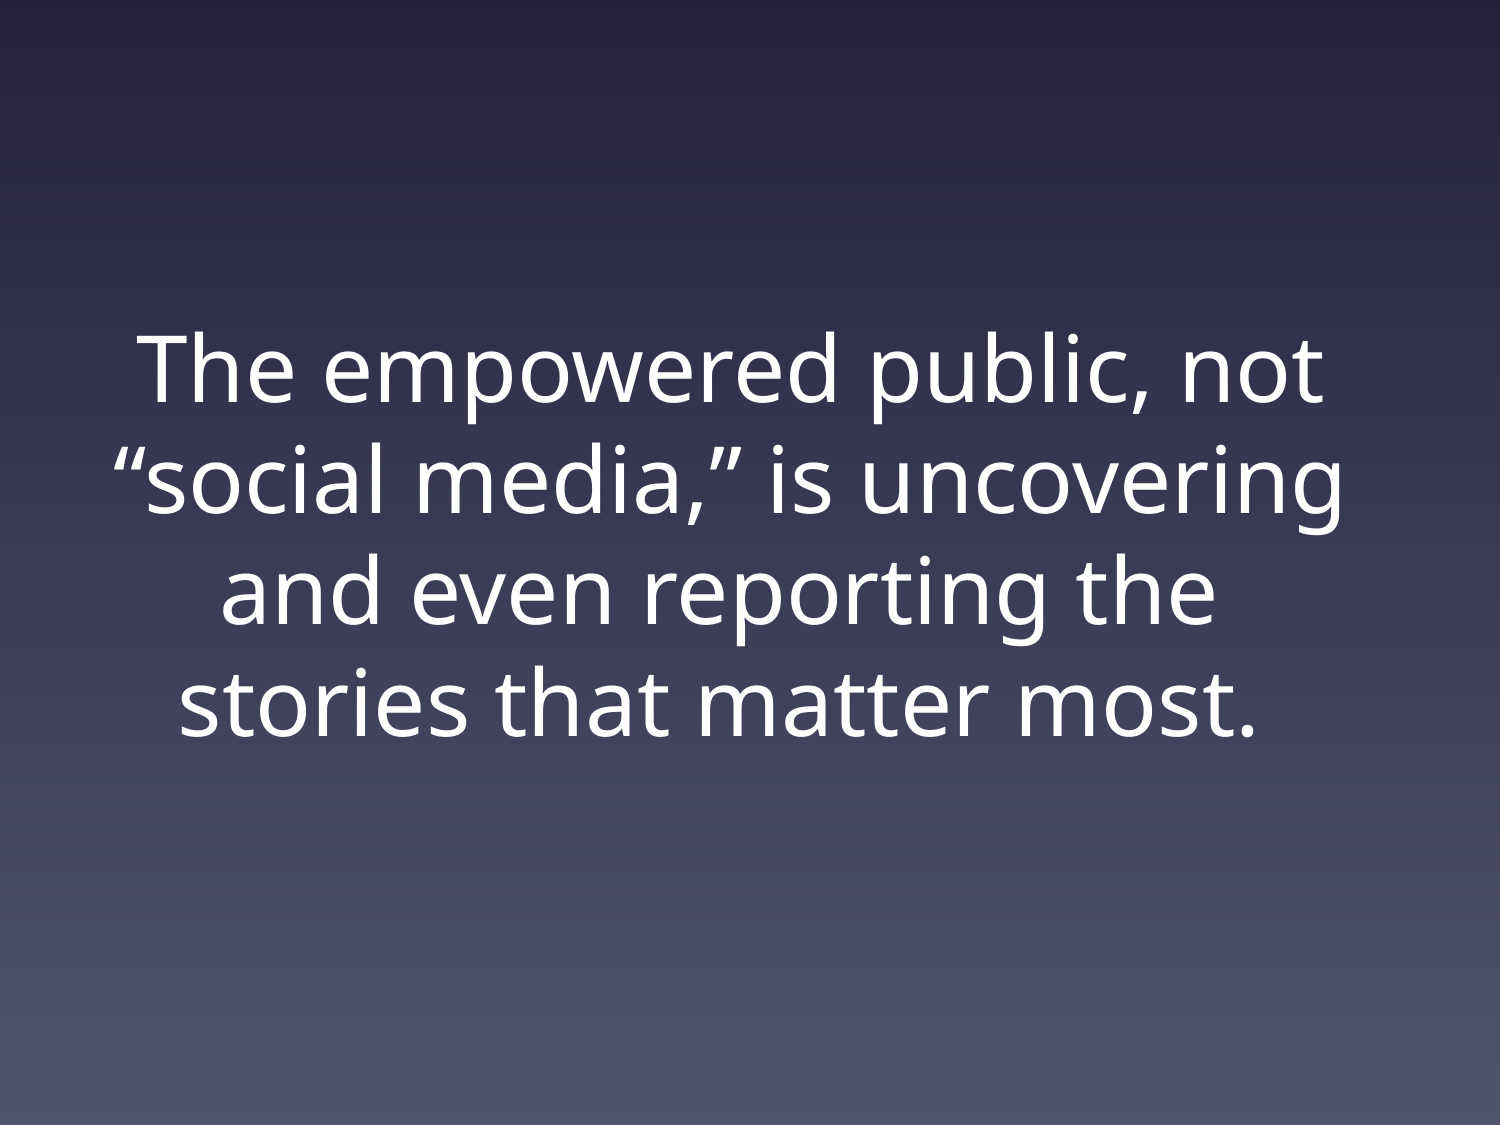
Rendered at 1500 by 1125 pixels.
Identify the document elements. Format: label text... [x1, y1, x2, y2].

title The empowered public, not “social media,” is uncovering and even reporting the stories that matter most. [95, 302, 1367, 846]
